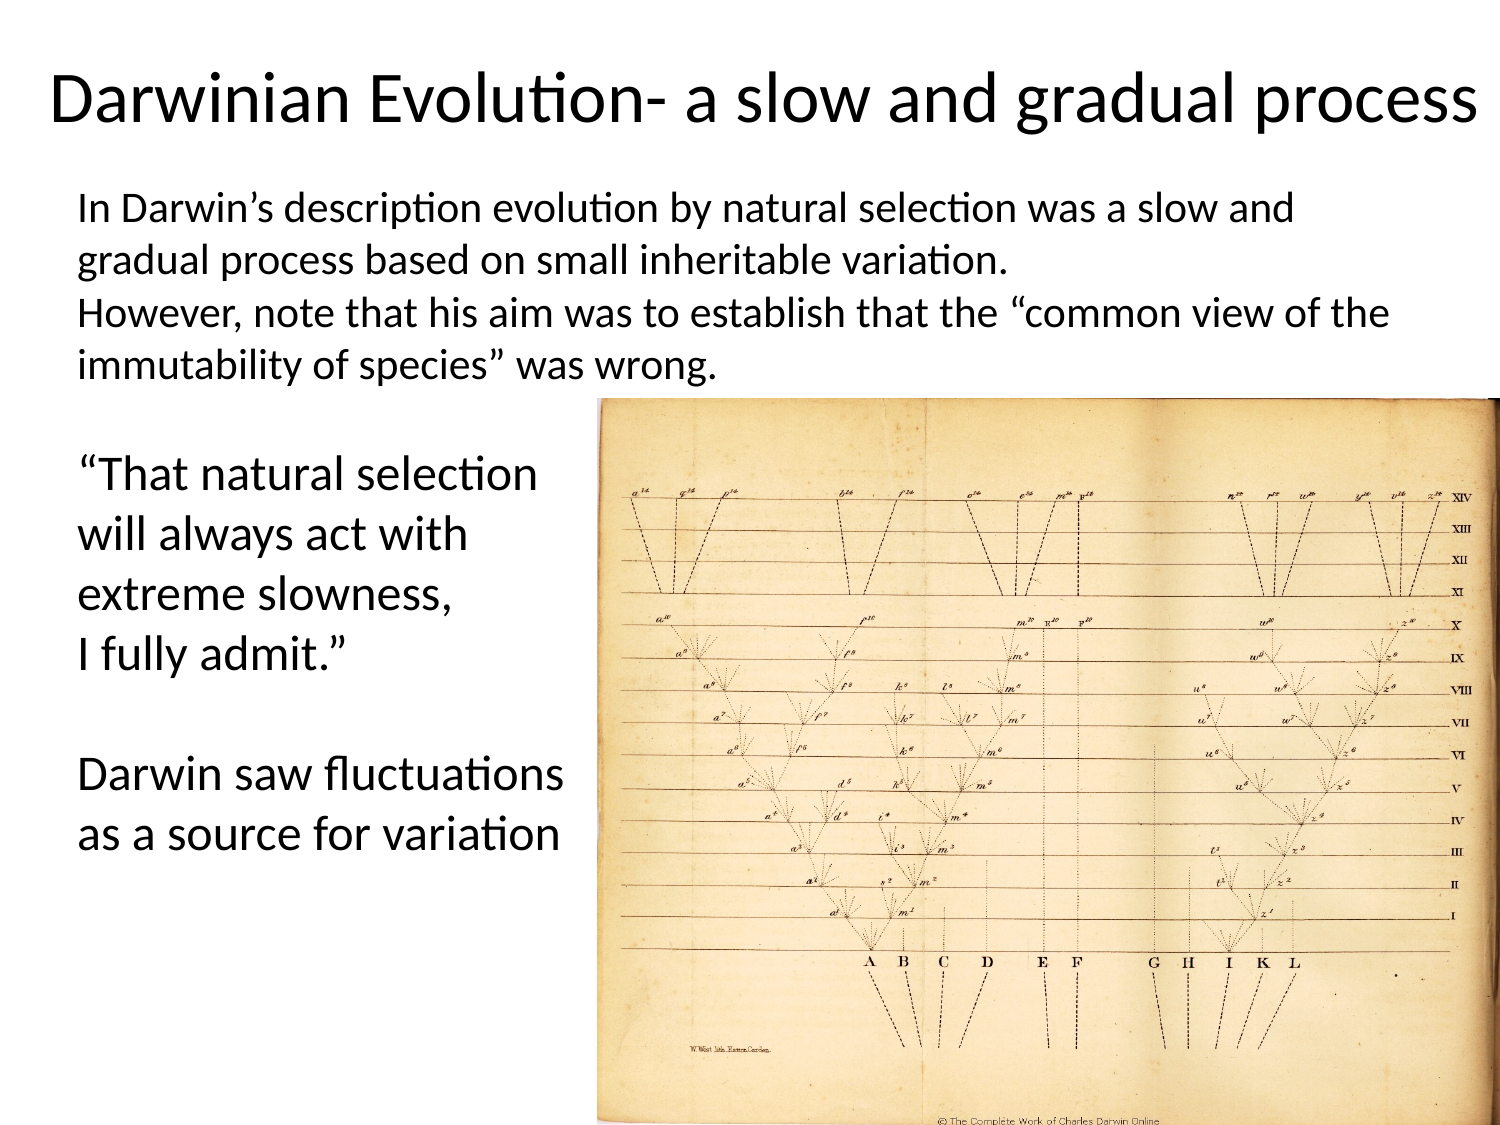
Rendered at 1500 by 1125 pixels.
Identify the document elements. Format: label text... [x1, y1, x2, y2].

text_box In Darwin’s description evolution by natural selection was a slow and gradual process based on small inheritable variation. However, note that his aim was to establish that the “common view of the immutability of species” was wrong. “That natural selection will always act with extreme slowness, I fully admit.” Darwin saw fluctuations as a source for variation [62, 170, 1450, 959]
picture [597, 398, 1500, 1125]
title Darwinian Evolution- a slow and gradual process [28, 0, 1500, 188]
